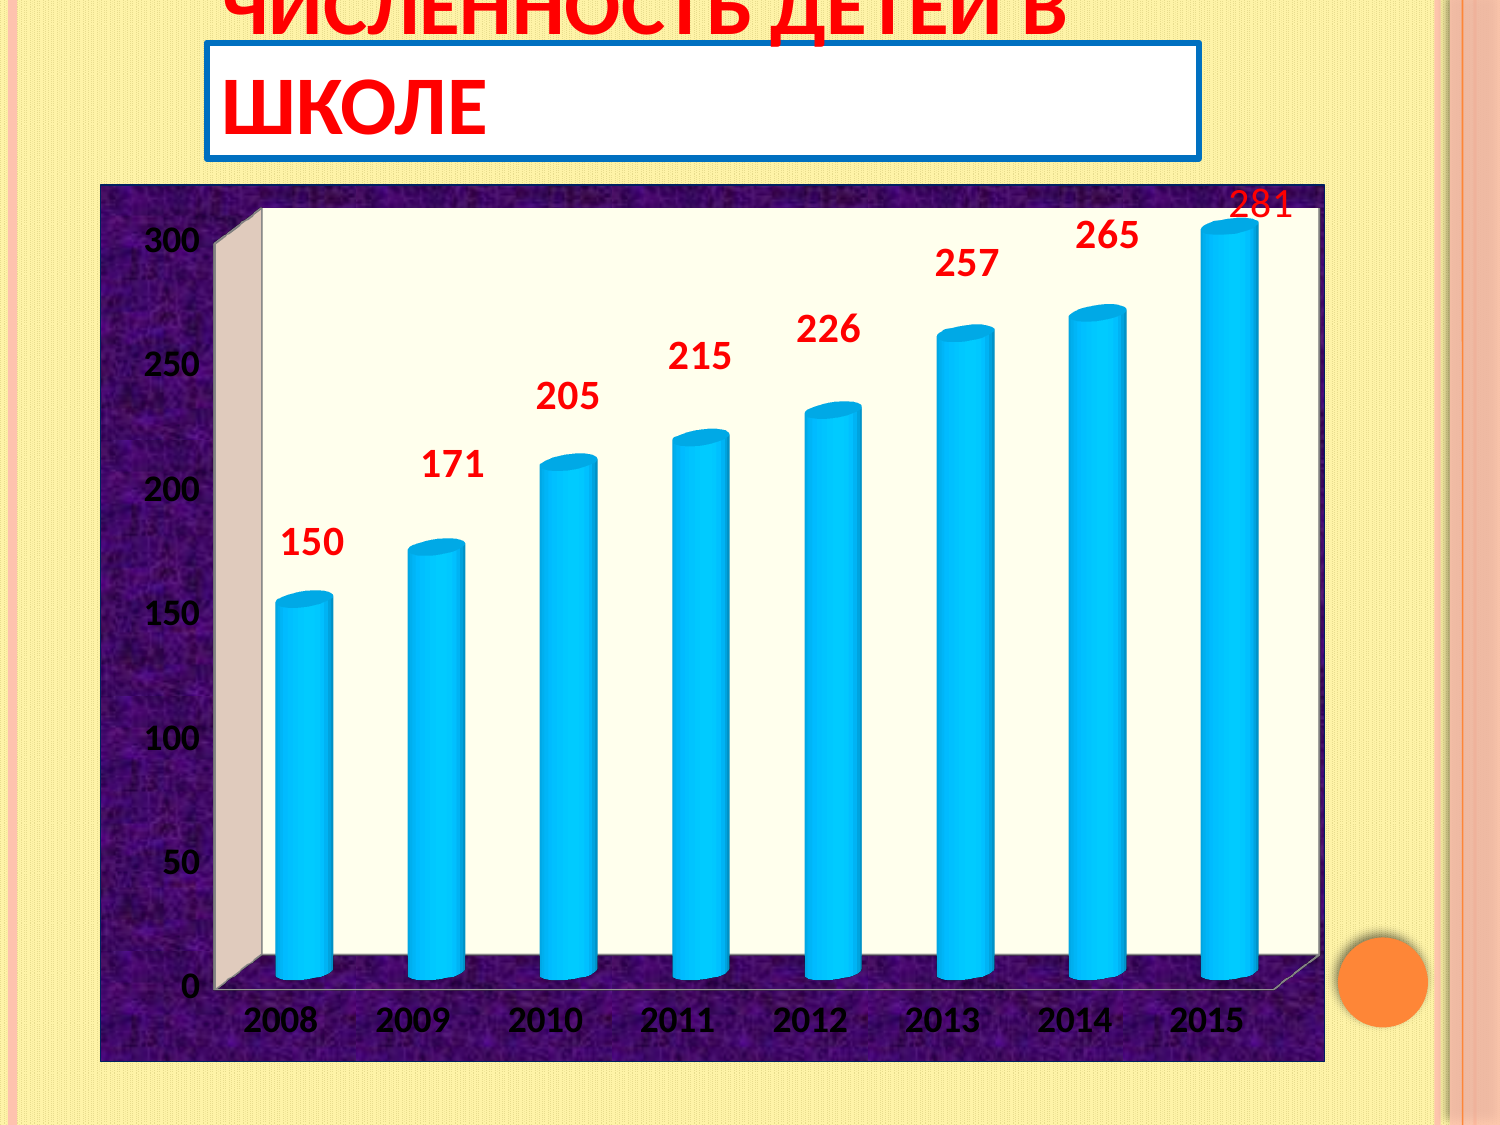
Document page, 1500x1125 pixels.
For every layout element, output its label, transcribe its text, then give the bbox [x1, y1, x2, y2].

title Численность детей в школе [206, 42, 1199, 159]
chart [100, 184, 1326, 1063]
